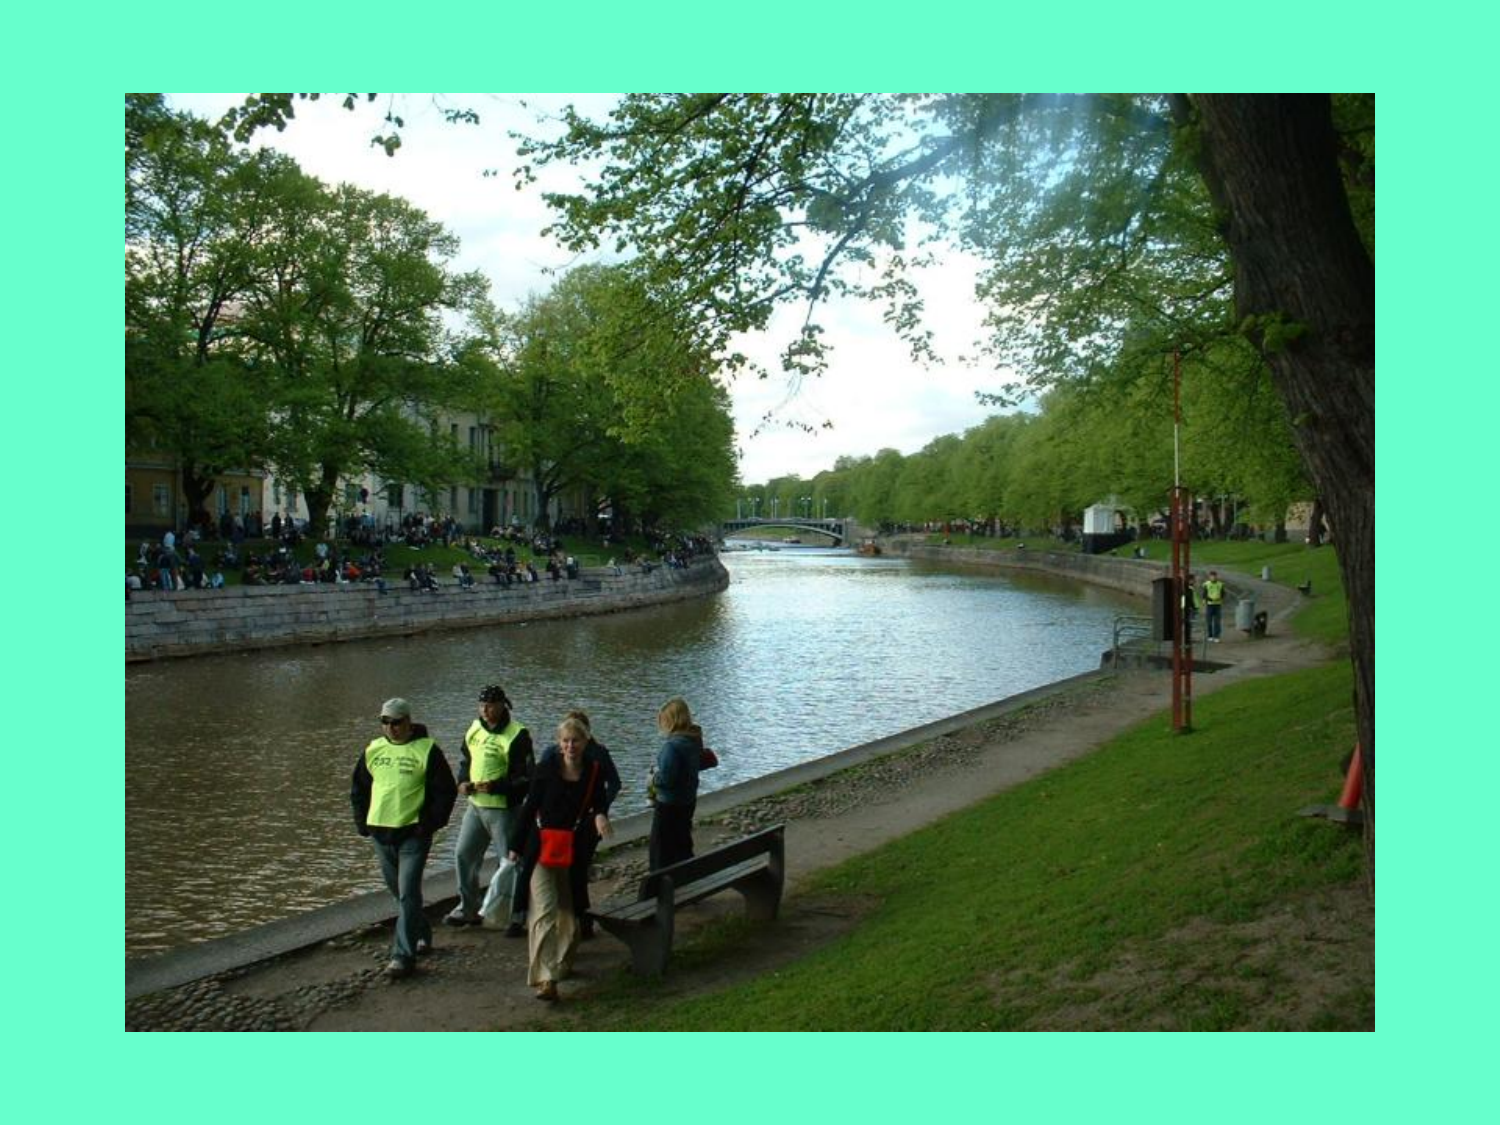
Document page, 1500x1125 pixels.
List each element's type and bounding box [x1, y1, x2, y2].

picture [124, 93, 1376, 1032]
